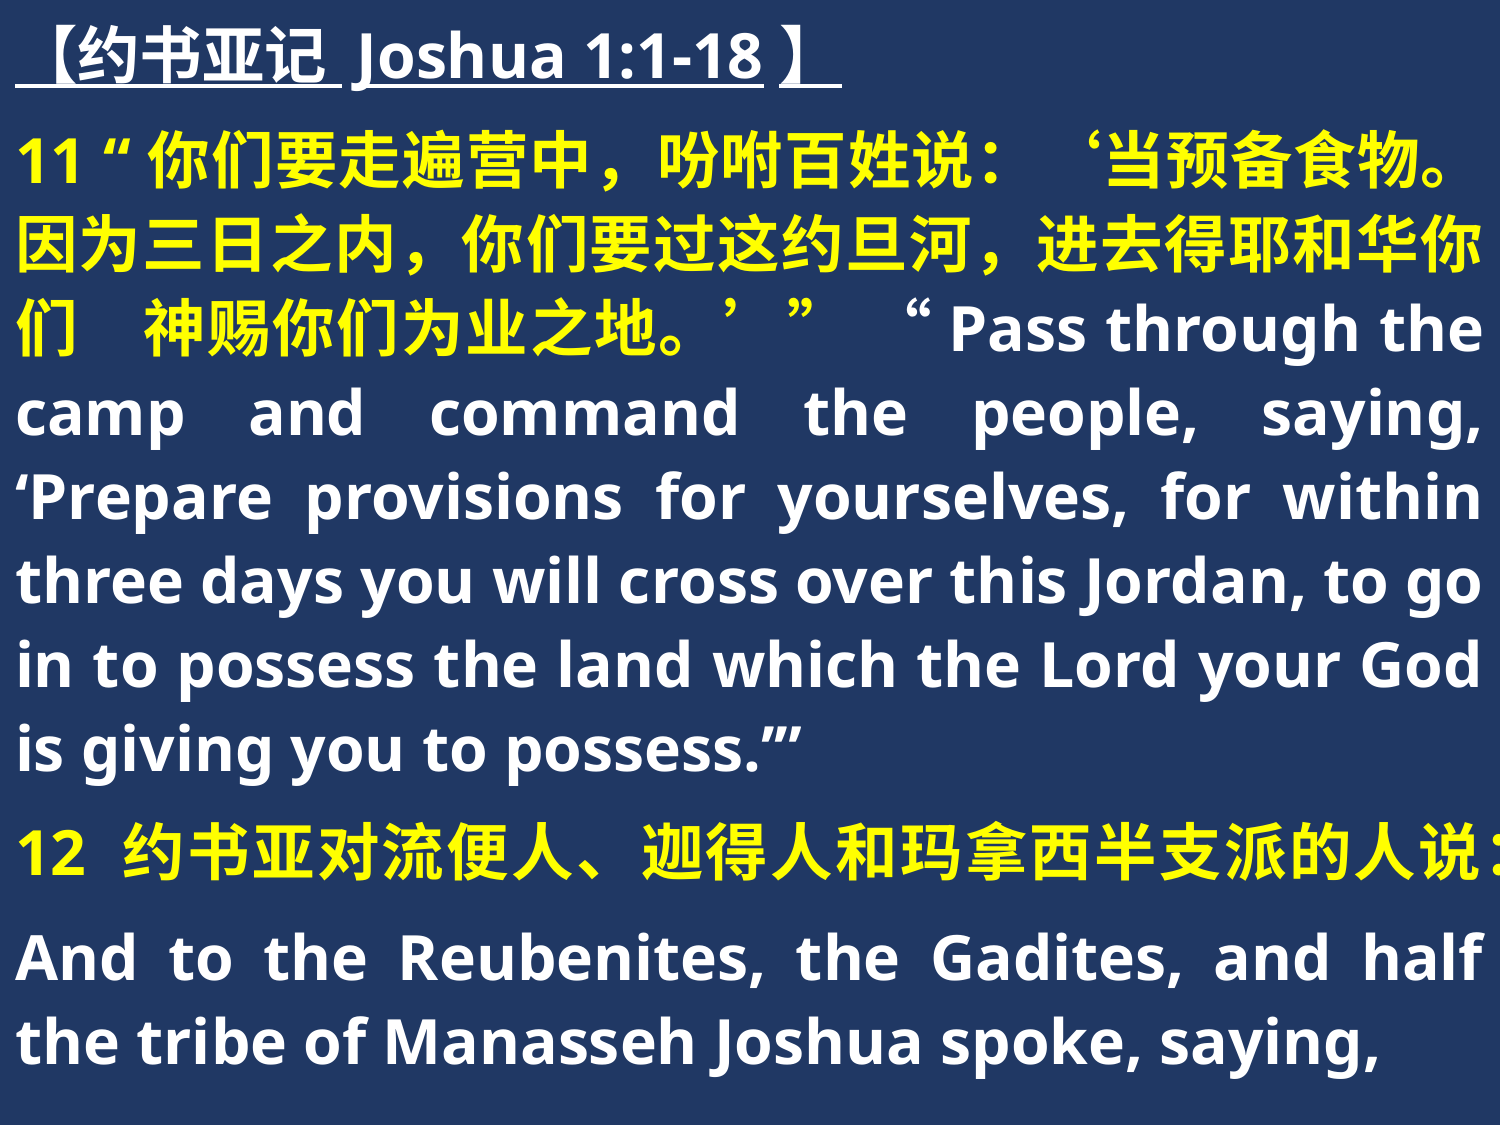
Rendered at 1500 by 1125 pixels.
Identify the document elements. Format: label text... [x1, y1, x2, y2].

list 【约书亚记 Joshua 1:1-18】 11 “你们要走遍营中，吩咐百姓说：‘当预备食物。因为三日之内，你们要过这约旦河，进去得耶和华你们 神赐你们为业之地。’” “Pass through the camp and command the people, saying, ‘Prepare provisions for yourselves, for within three days you will cross over this Jordan, to go in to possess the land which the Lord your God is giving you to possess.’” 12 约书亚对流便人、迦得人和玛拿西半支派的人说： And to the Reubenites, the Gadites, and half the tribe of Manasseh Joshua spoke, saying, [0, 0, 1500, 1125]
